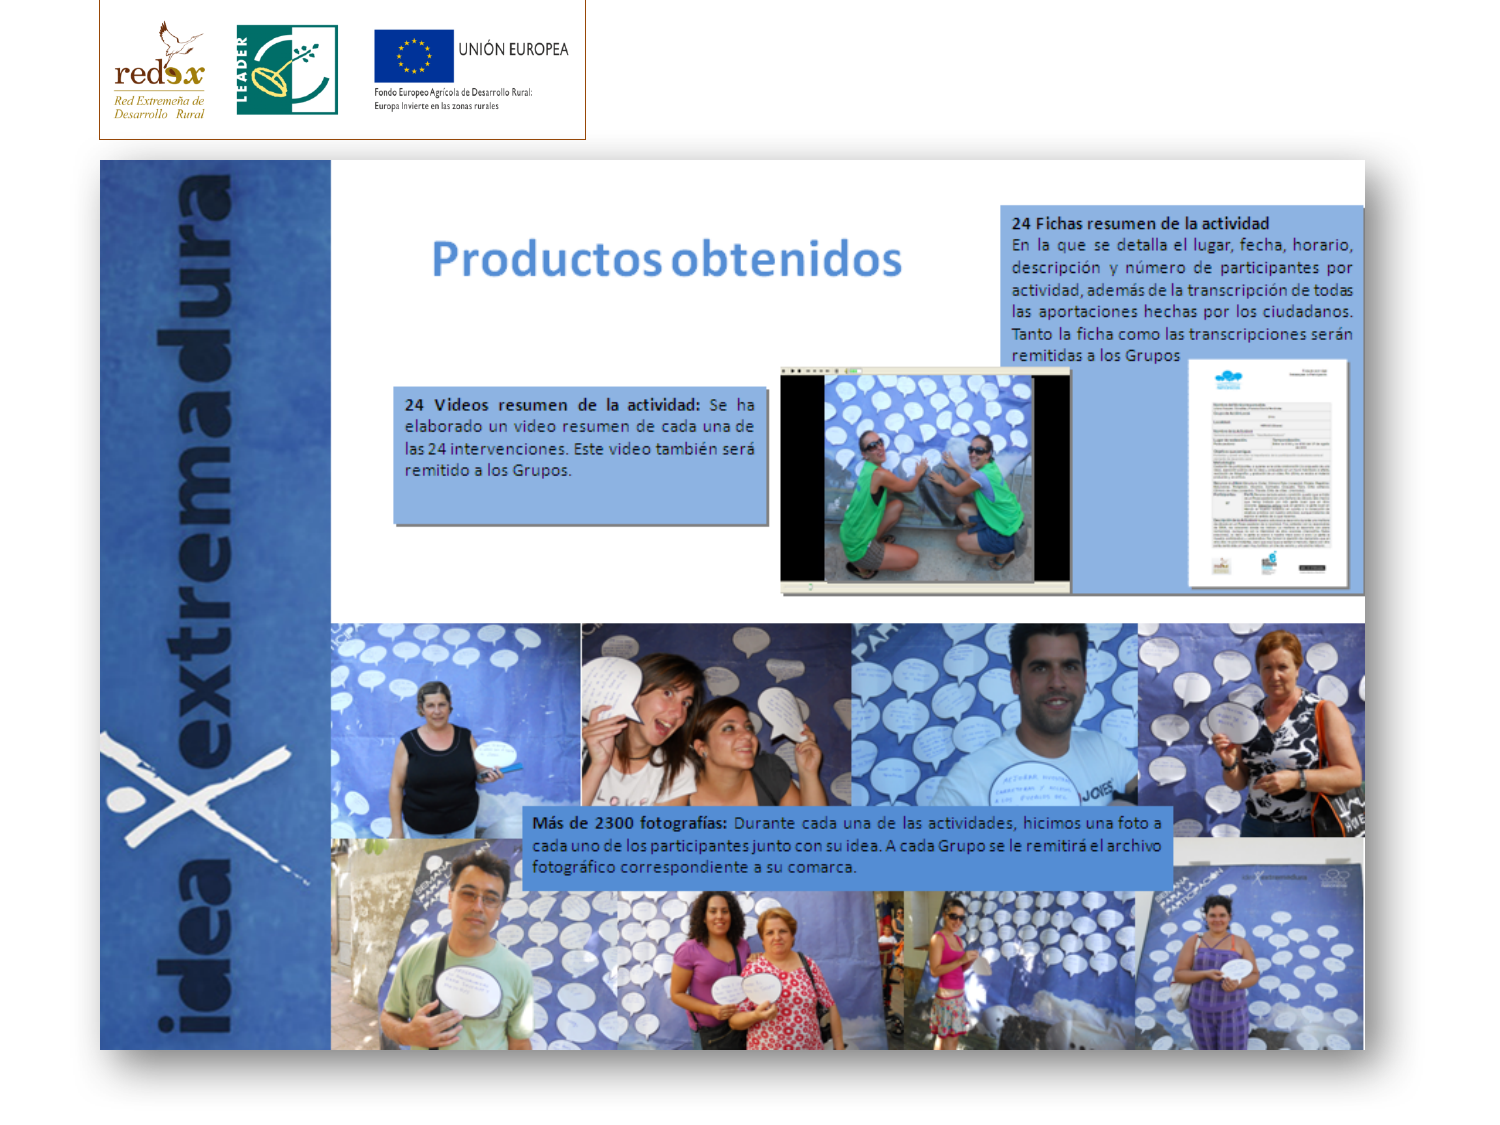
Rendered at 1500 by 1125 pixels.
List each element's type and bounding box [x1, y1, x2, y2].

picture [100, 0, 585, 139]
picture [100, 160, 1365, 1051]
